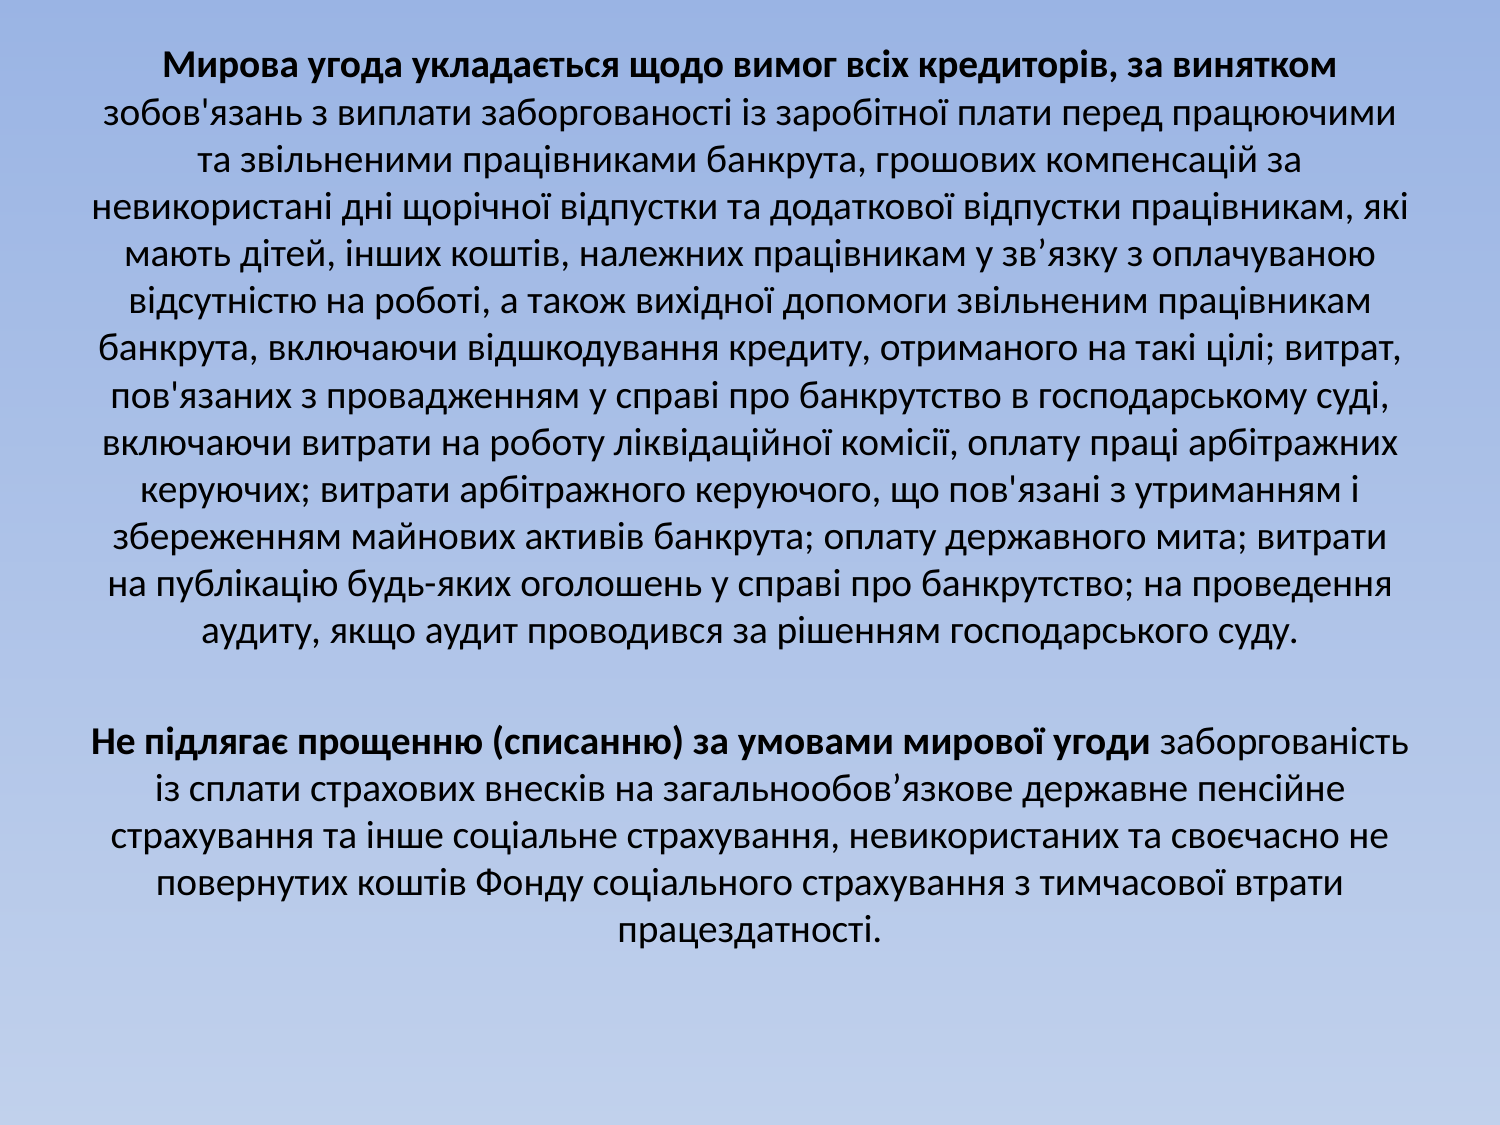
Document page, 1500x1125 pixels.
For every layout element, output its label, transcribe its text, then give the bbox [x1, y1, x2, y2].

list Мирова угода укладається щодо вимог всіх кредиторів, за винятком зобов'язань з виплати заборгованості із заробітної плати перед працюючими та звільненими працівниками банкрута, грошових компенсацій за невикористані дні щорічної відпустки та додаткової відпустки працівникам, які мають дітей, інших коштів, належних працівникам у зв’язку з оплачуваною відсутністю на роботі, а також вихідної допомоги звільненим працівникам банкрута, включаючи відшкодування кредиту, отриманого на такі цілі; витрат, пов'язаних з провадженням у справі про банкрутство в господарському суді, включаючи витрати на роботу ліквідаційної комісії, оплату праці арбітражних керуючих; витрати арбітражного керуючого, що пов'язані з утриманням і збереженням майнових активів банкрута; оплату державного мита; витрати на публікацію будь-яких оголошень у справі про банкрутство; на проведення аудиту, якщо аудит проводився за рішенням господарського суду. Не підлягає прощенню (списанню) за умовами мирової угоди заборгованість із сплати страхових внесків на загальнообов’язкове державне пенсійне страхування та інше соціальне страхування, невикористаних та своєчасно не повернутих коштів Фонду соціального страхування з тимчасової втрати працездатності. [75, 30, 1425, 1005]
